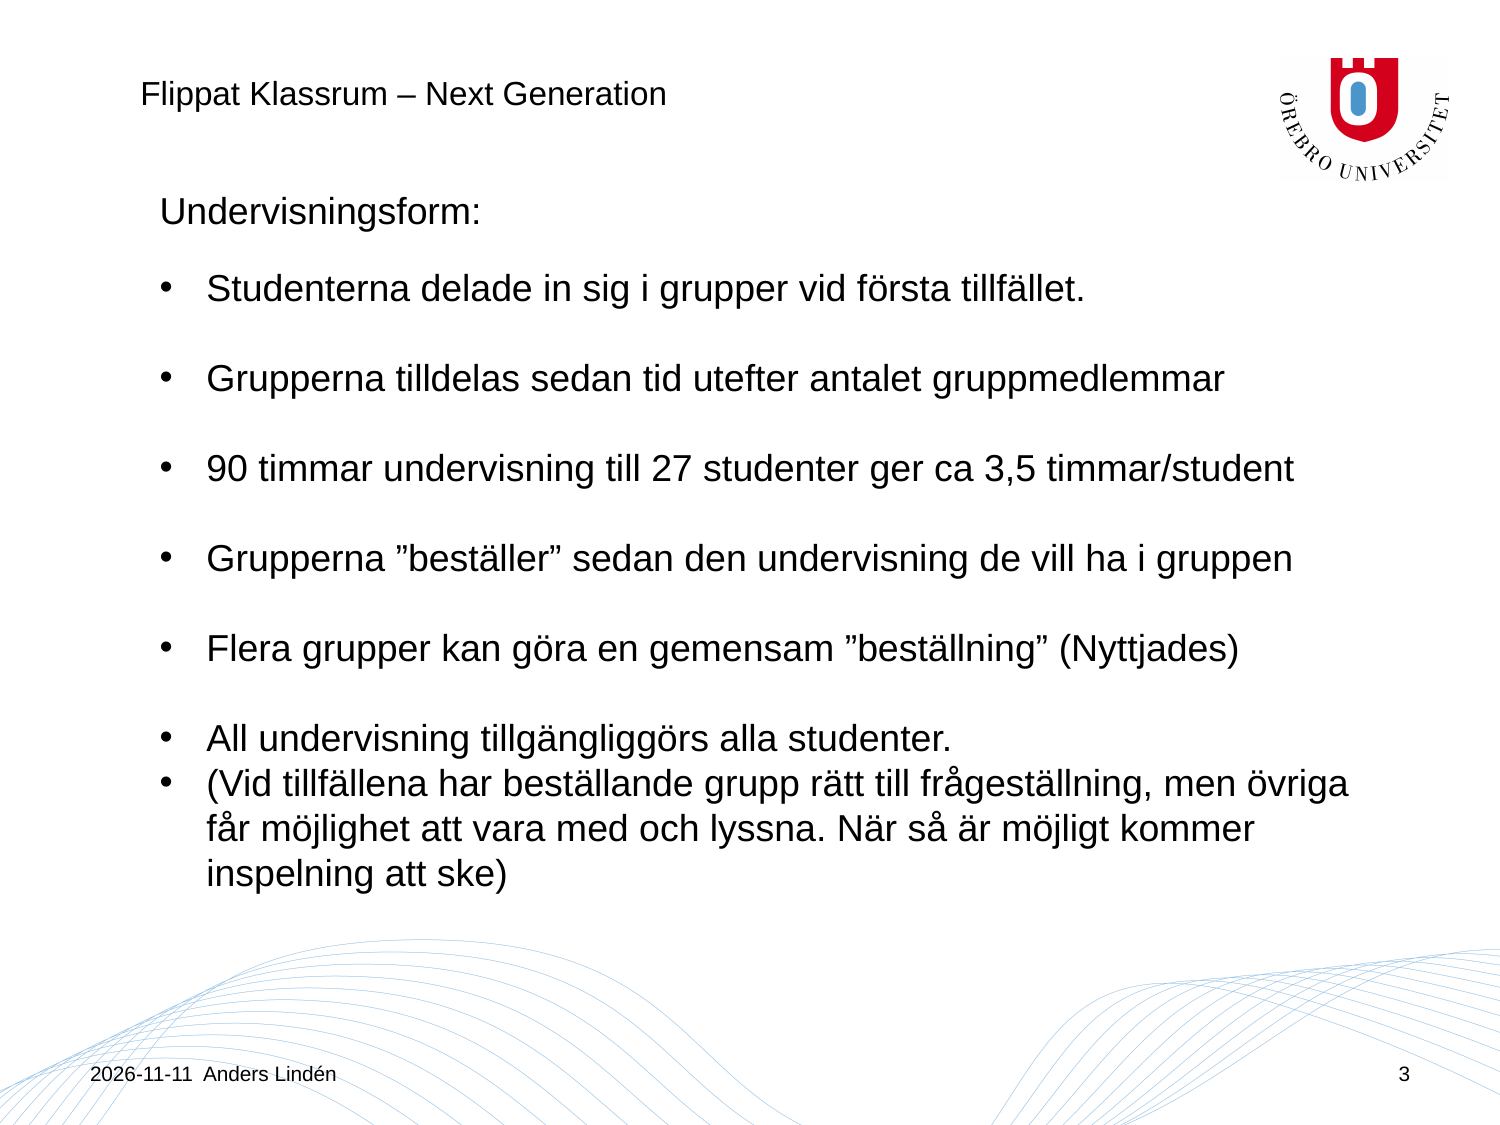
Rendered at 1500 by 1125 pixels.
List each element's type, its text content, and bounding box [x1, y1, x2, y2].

picture [0, 937, 1500, 1125]
slide_number 3 [1074, 1042, 1425, 1103]
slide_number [75, 1042, 425, 1103]
text_box Studenterna delade in sig i grupper vid första tillfället. Grupperna tilldelas sedan tid utefter antalet gruppmedlemmar 90 timmar undervisning till 27 studenter ger ca 3,5 timmar/student Grupperna ”beställer” sedan den undervisning de vill ha i gruppen Flera grupper kan göra en gemensam ”beställning” (Nyttjades) All undervisning tillgängliggörs alla studenter. (Vid tillfällena har beställande grupp rätt till frågeställning, men övriga får möjlighet att vara med och lyssna. När så är möjligt kommer inspelning att ske) [144, 257, 1378, 947]
list Flippat Klassrum – Next Generation [125, 64, 1263, 164]
text_box Undervisningsform: [144, 179, 1378, 240]
picture [1280, 58, 1449, 181]
